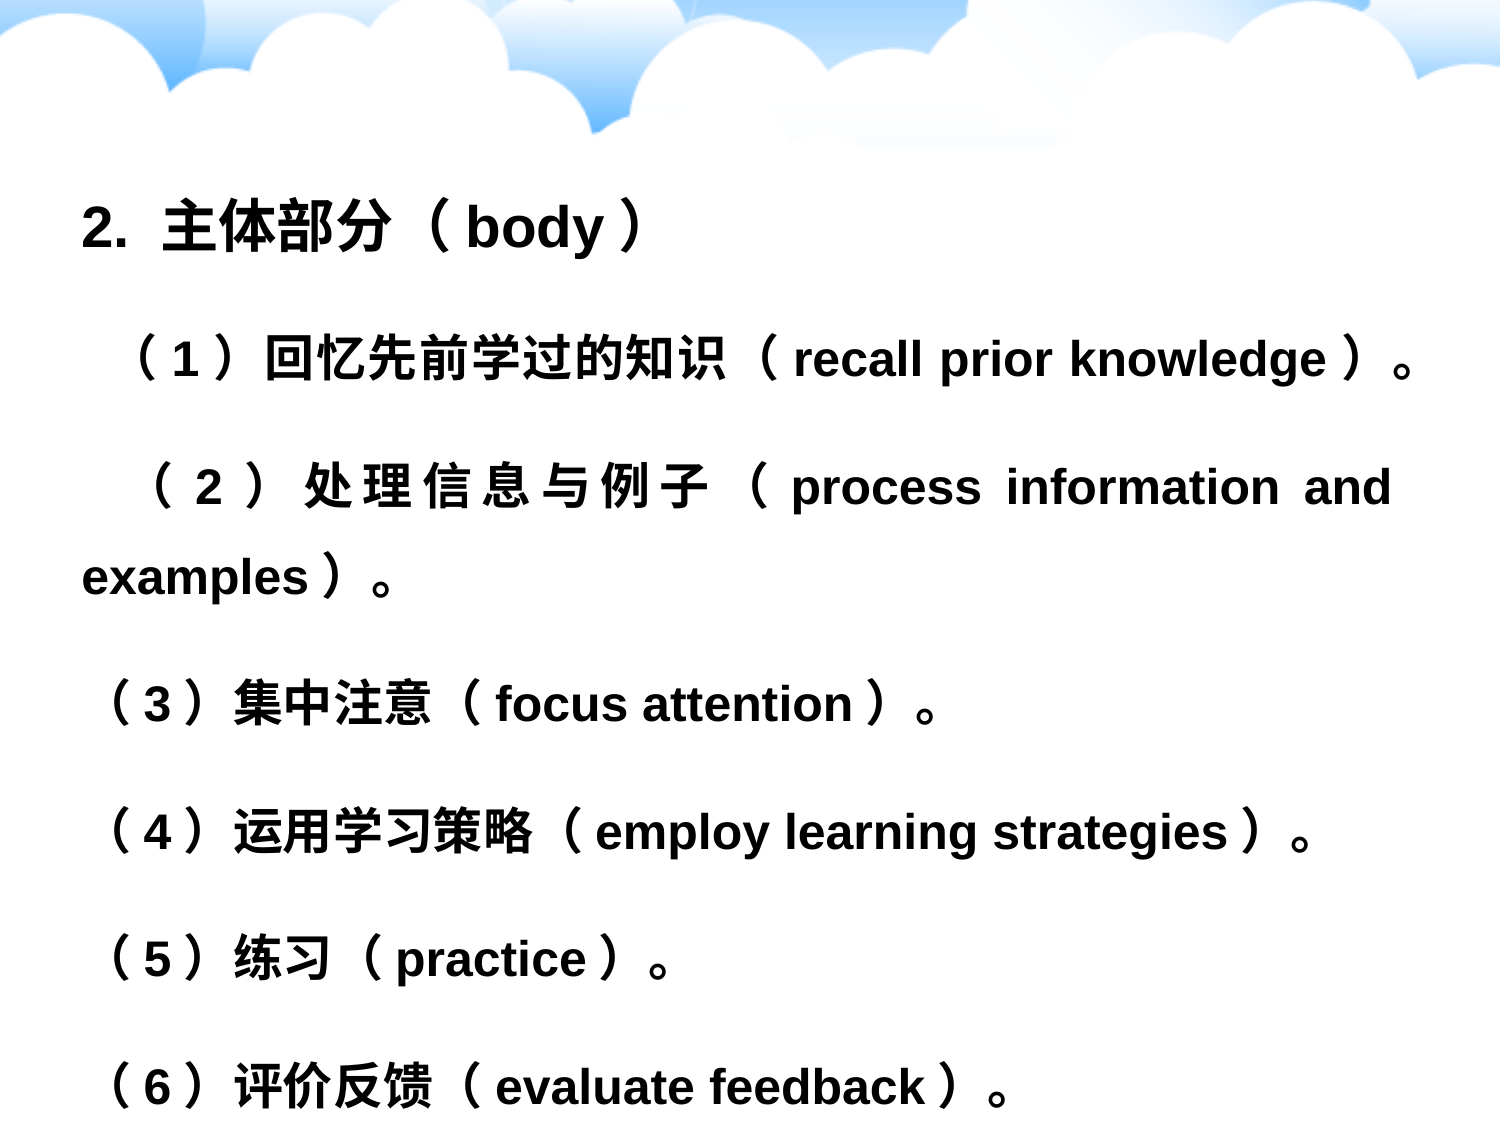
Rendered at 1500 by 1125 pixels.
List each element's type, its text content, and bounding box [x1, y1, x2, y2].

list 2. 主体部分（body） （1）回忆先前学过的知识（recall prior knowledge）。 （2）处理信息与例子（process information and examples）。 （3）集中注意（focus attention）。 （4）运用学习策略（employ learning strategies）。 （5）练习（practice）。 （6）评价反馈（evaluate feedback）。 [66, 146, 1408, 900]
picture [0, 0, 1500, 148]
